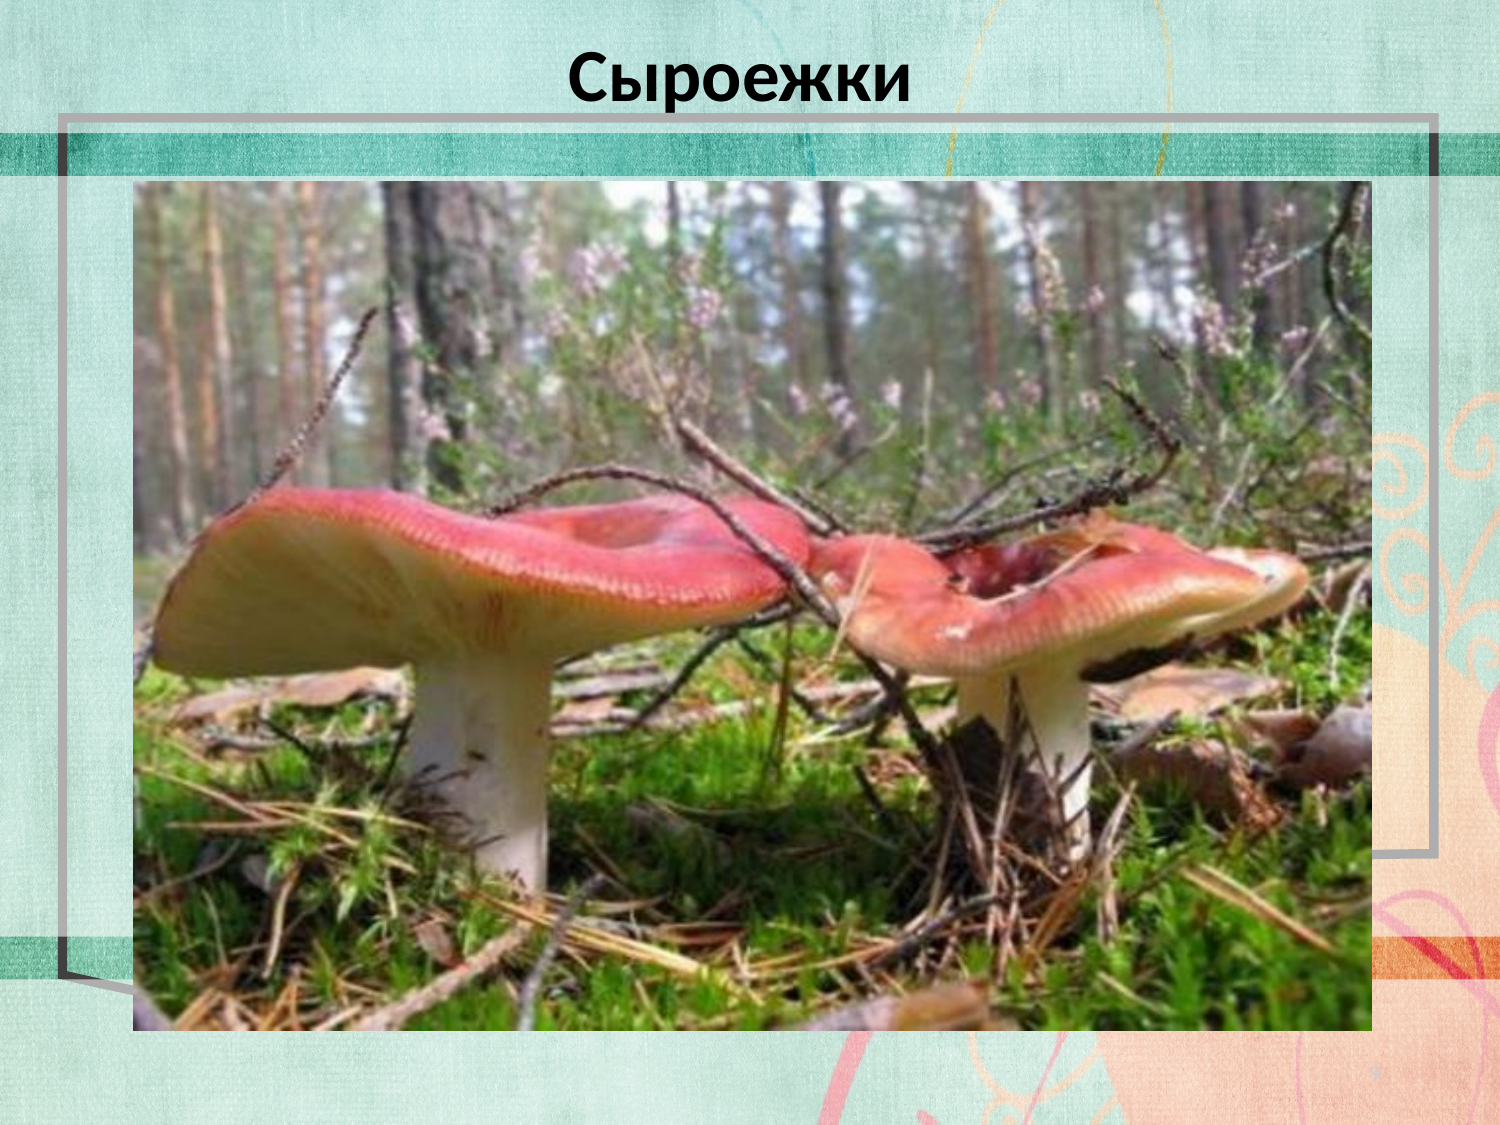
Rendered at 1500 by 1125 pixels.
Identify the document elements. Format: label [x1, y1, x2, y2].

text_box [0, 0, 1500, 1125]
picture [133, 181, 1372, 1031]
